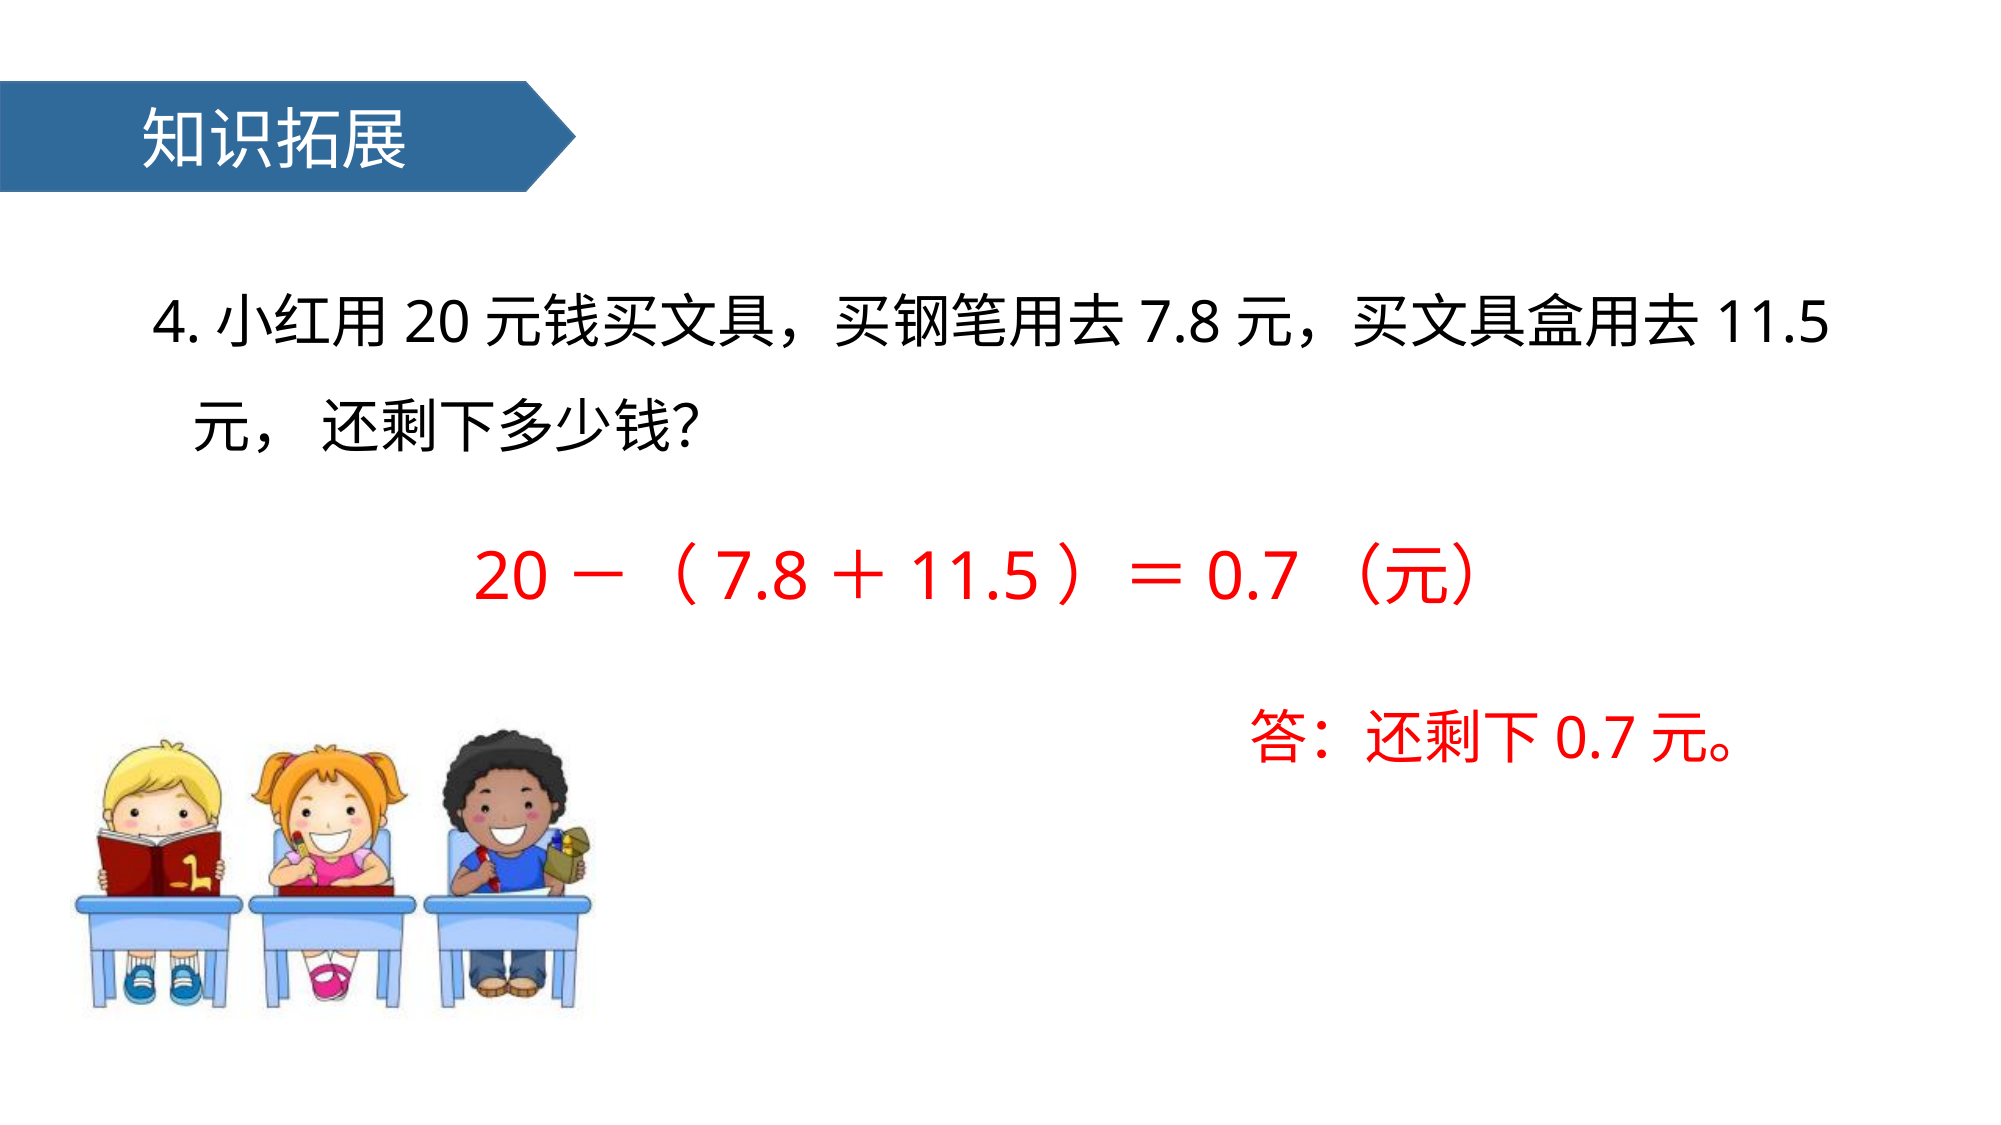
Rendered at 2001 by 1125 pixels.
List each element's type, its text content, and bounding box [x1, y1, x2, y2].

text_box 20－（7.8＋11.5）＝0.7（元） [458, 525, 1562, 621]
text_box 知识拓展 [0, 82, 575, 191]
text_box 答：还剩下0.7元。 [1234, 692, 1795, 778]
picture [70, 668, 596, 1063]
text_box 4.小红用20元钱买文具，买钢笔用去7.8元，买文具盒用去11.5 元， 还剩下多少钱？ [137, 241, 1851, 467]
